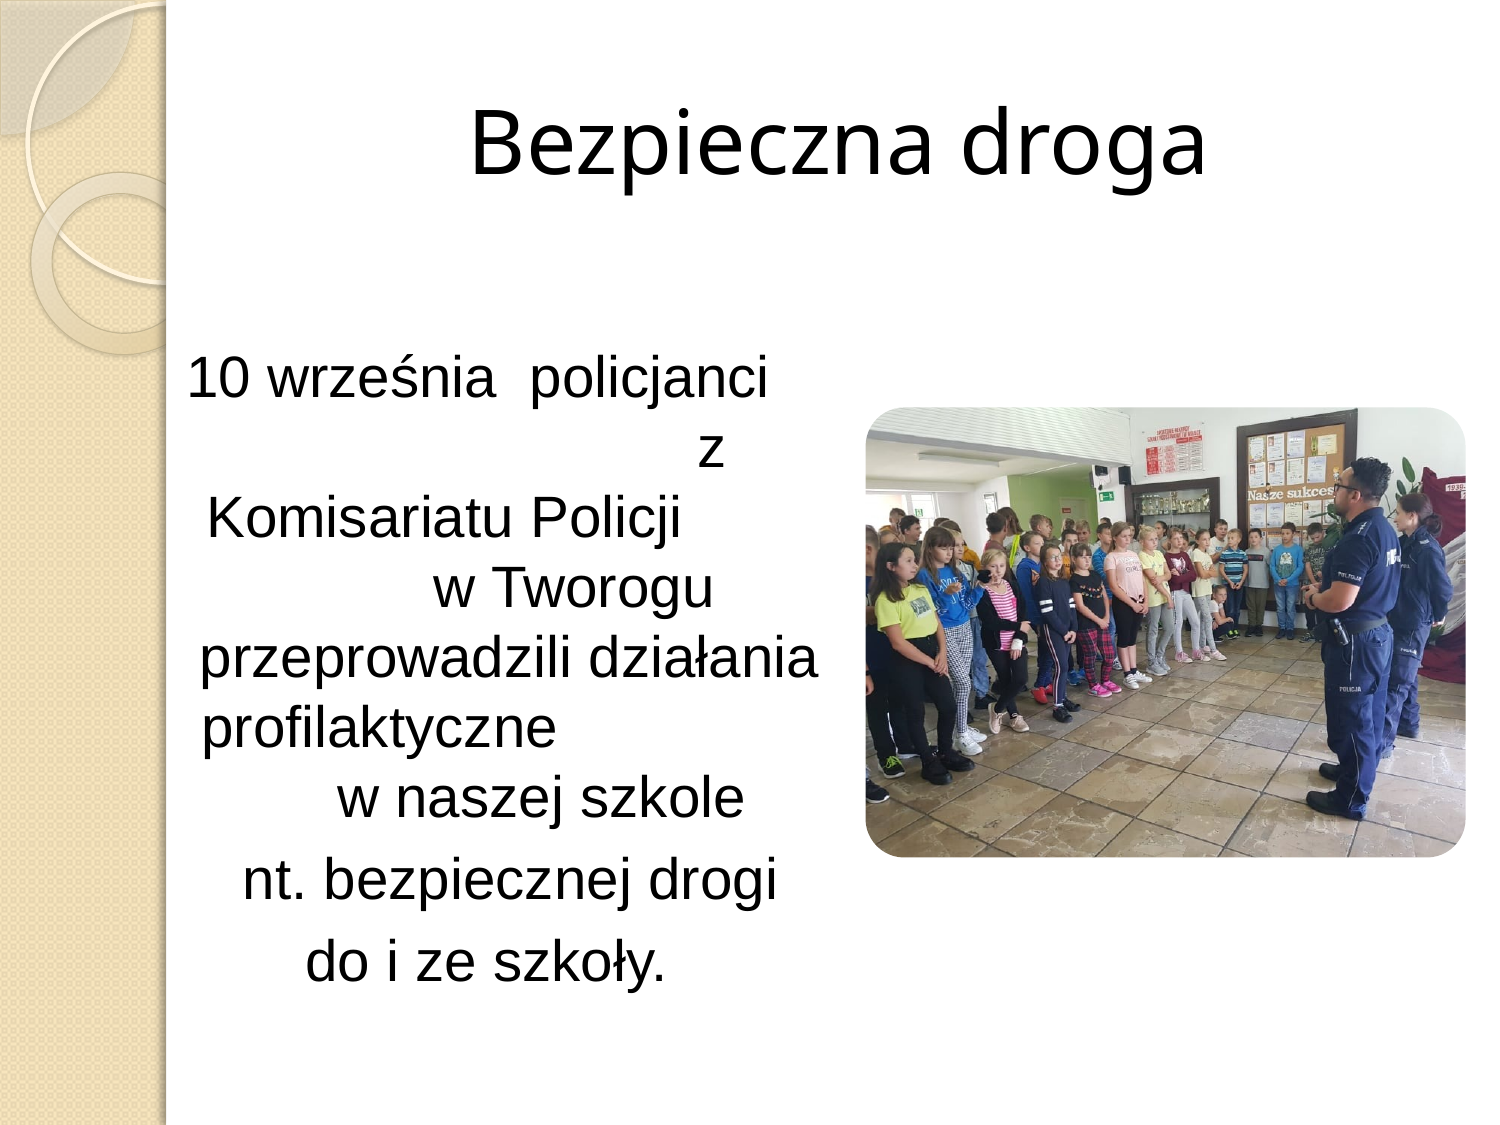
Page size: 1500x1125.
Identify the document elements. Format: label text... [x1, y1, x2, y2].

list 10 września policjanci z Komisariatu Policji w Tworogu przeprowadzili działania profilaktyczne w naszej szkole nt. bezpiecznej drogi do i ze szkoły. [123, 249, 836, 1015]
title Bezpieczna droga [235, 45, 1466, 233]
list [865, 407, 1466, 858]
